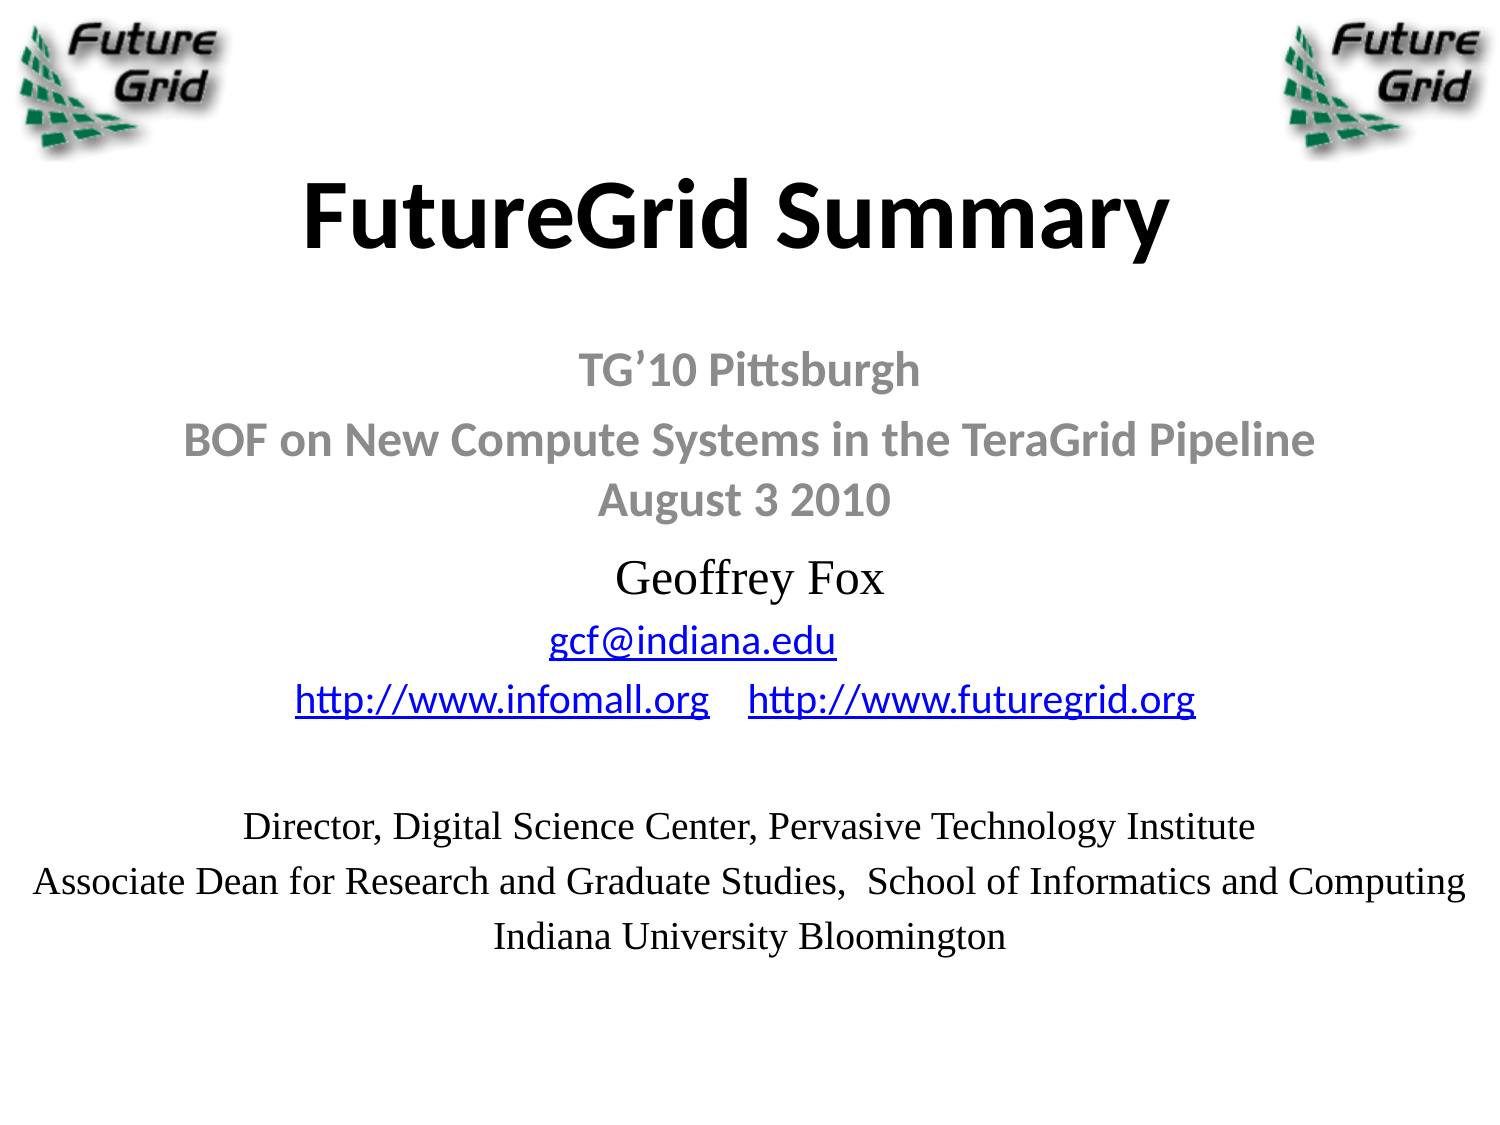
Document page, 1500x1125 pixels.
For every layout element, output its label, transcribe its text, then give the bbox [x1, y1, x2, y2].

text_box Geoffrey Fox gcf@indiana.edu http://www.infomall.org http://www.futuregrid.org Director, Digital Science Center, Pervasive Technology Institute Associate Dean for Research and Graduate Studies, School of Informatics and Computing Indiana University Bloomington [0, 537, 1500, 1125]
subtitle TG’10 Pittsburgh BOF on New Compute Systems in the TeraGrid Pipeline August 3 2010 [0, 328, 1500, 537]
picture [1262, 0, 1500, 162]
title FutureGrid Summary [99, 87, 1375, 328]
picture [0, 0, 237, 162]
